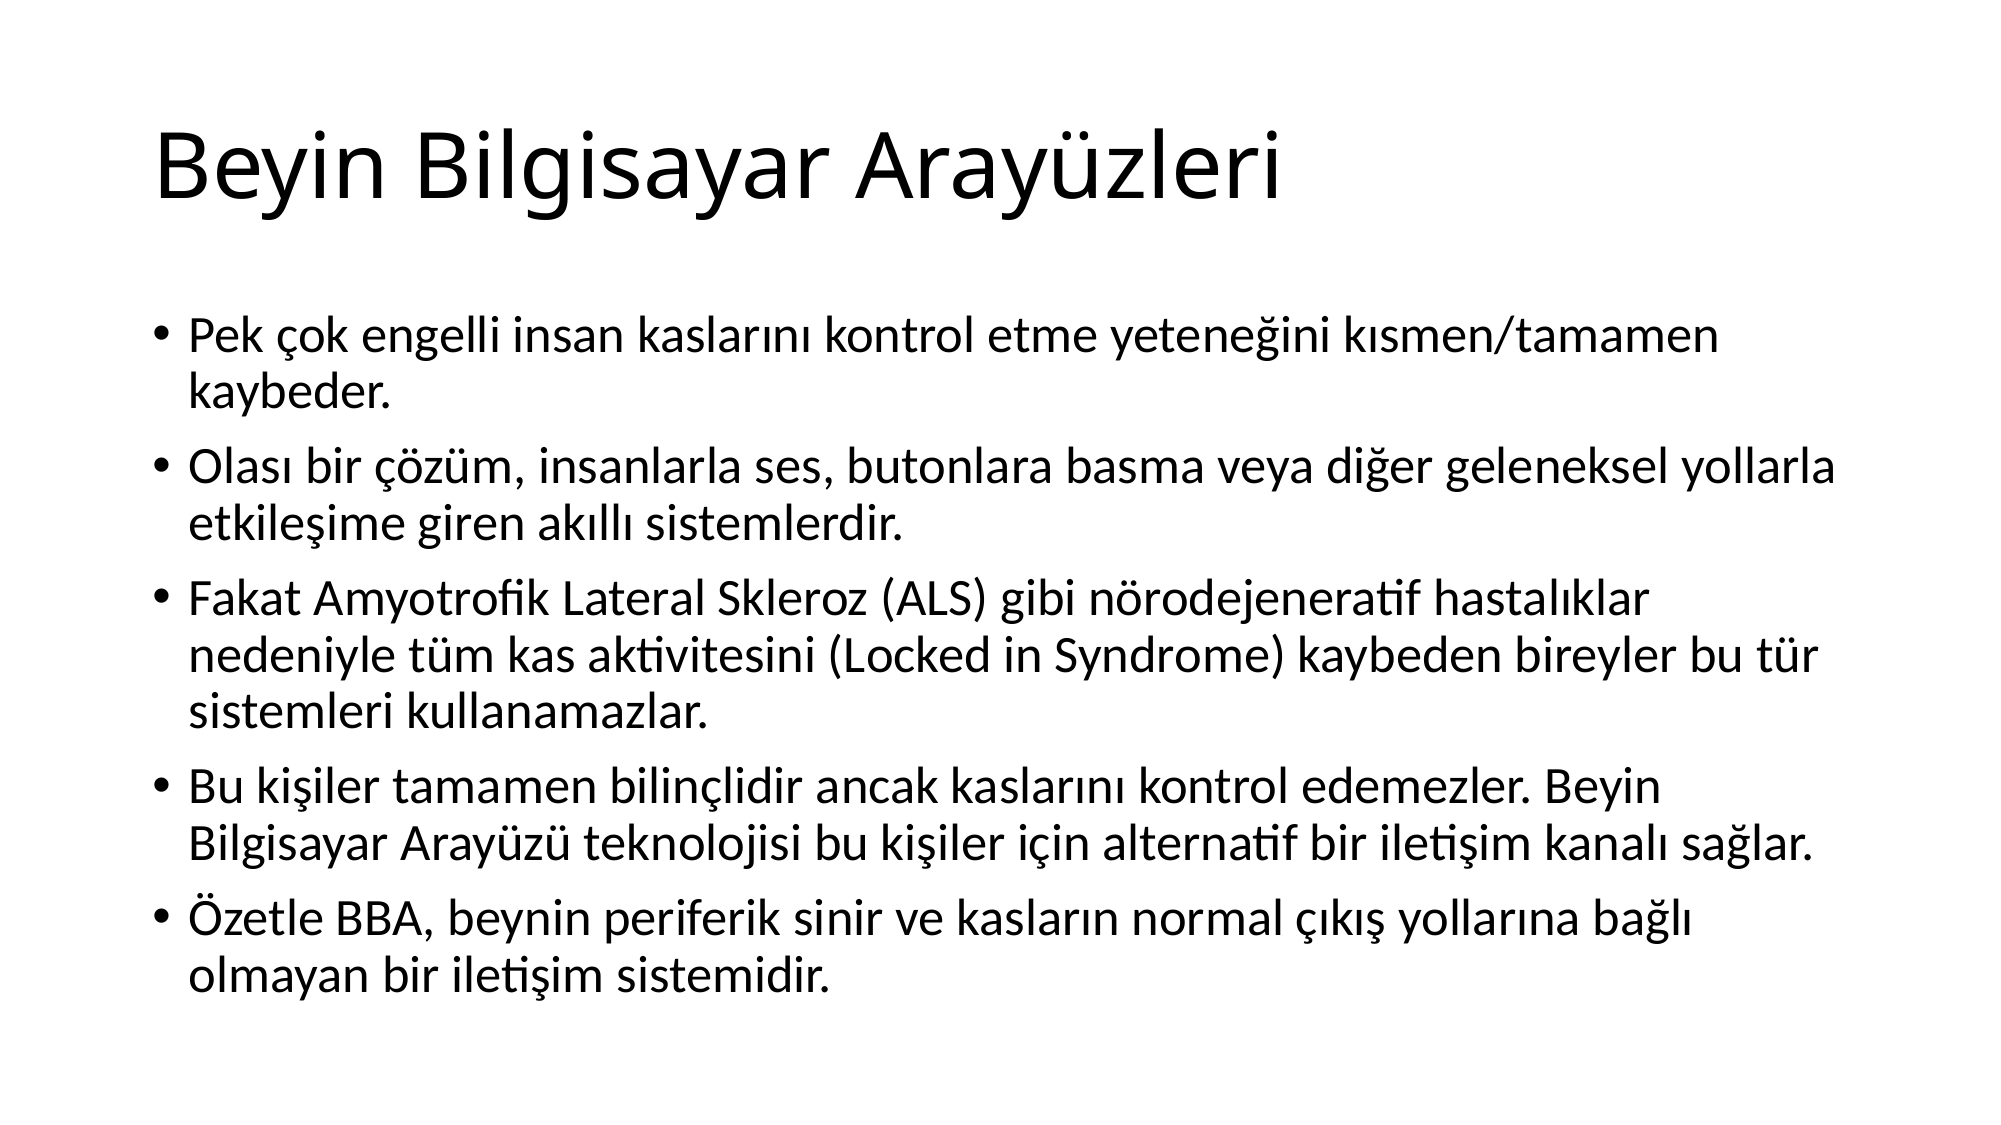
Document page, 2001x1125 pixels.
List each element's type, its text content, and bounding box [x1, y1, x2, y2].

list Pek çok engelli insan kaslarını kontrol etme yeteneğini kısmen/tamamen kaybeder. Olası bir çözüm, insanlarla ses, butonlara basma veya diğer geleneksel yollarla etkileşime giren akıllı sistemlerdir. Fakat Amyotrofik Lateral Skleroz (ALS) gibi nörodejeneratif hastalıklar nedeniyle tüm kas aktivitesini (Locked in Syndrome) kaybeden bireyler bu tür sistemleri kullanamazlar. Bu kişiler tamamen bilinçlidir ancak kaslarını kontrol edemezler. Beyin Bilgisayar Arayüzü teknolojisi bu kişiler için alternatif bir iletişim kanalı sağlar. Özetle BBA, beynin periferik sinir ve kasların normal çıkış yollarına bağlı olmayan bir iletişim sistemidir. [137, 299, 1863, 1014]
title Beyin Bilgisayar Arayüzleri [137, 59, 1863, 278]
